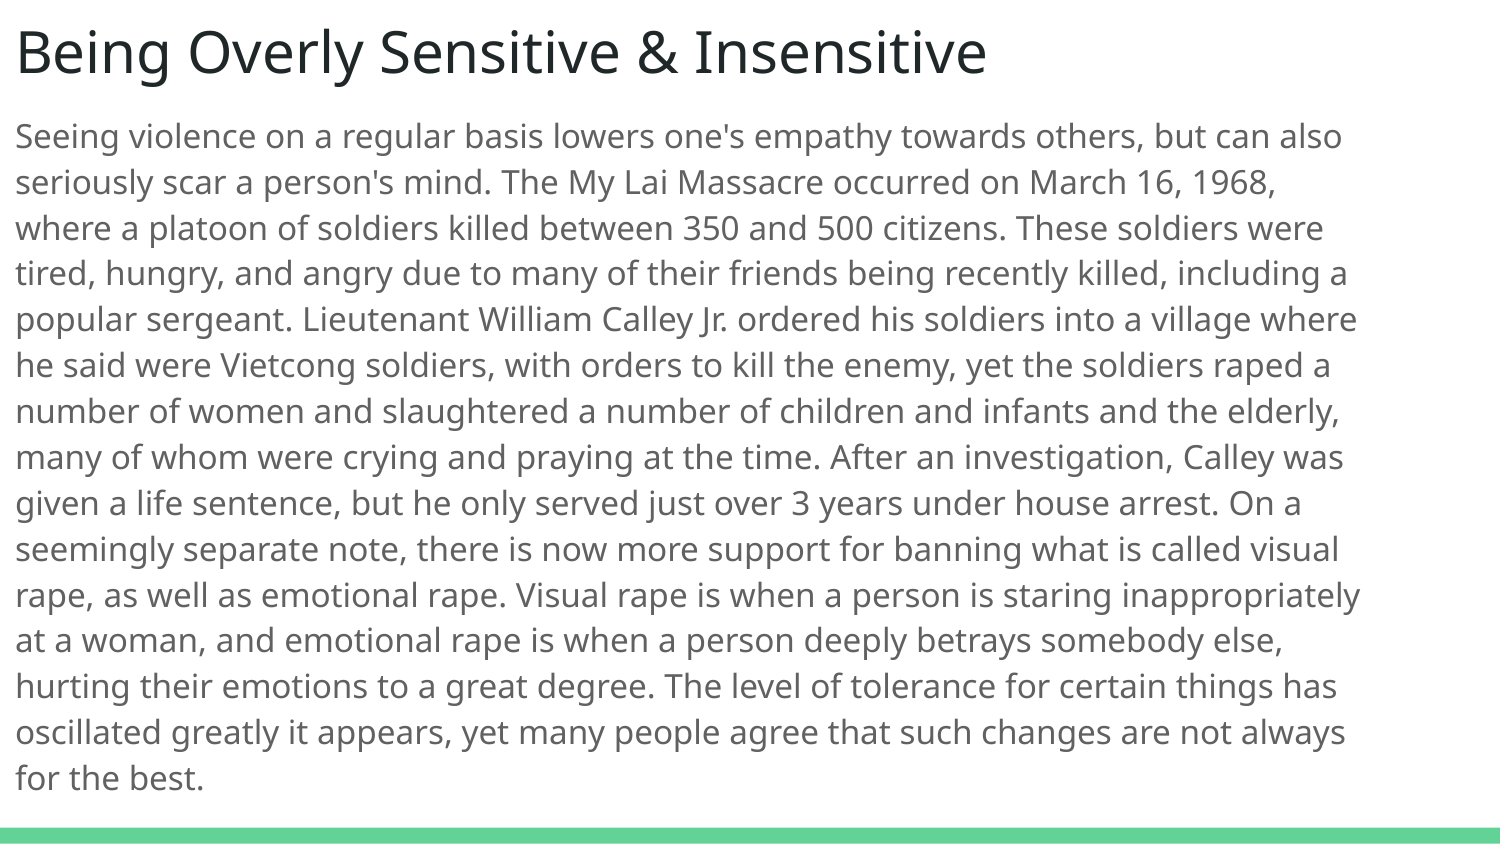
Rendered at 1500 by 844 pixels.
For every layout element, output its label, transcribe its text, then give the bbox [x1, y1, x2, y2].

title Being Overly Sensitive & Insensitive [0, 0, 1398, 93]
list Seeing violence on a regular basis lowers one's empathy towards others, but can also seriously scar a person's mind. The My Lai Massacre occurred on March 16, 1968, where a platoon of soldiers killed between 350 and 500 citizens. These soldiers were tired, hungry, and angry due to many of their friends being recently killed, including a popular sergeant. Lieutenant William Calley Jr. ordered his soldiers into a village where he said were Vietcong soldiers, with orders to kill the enemy, yet the soldiers raped a number of women and slaughtered a number of children and infants and the elderly, many of whom were crying and praying at the time. After an investigation, Calley was given a life sentence, but he only served just over 3 years under house arrest. On a seemingly separate note, there is now more support for banning what is called visual rape, as well as emotional rape. Visual rape is when a person is staring inappropriately at a woman, and emotional rape is when a person deeply betrays somebody else, hurting their emotions to a great degree. The level of tolerance for certain things has oscillated greatly it appears, yet many people agree that such changes are not always for the best. [0, 93, 1398, 827]
